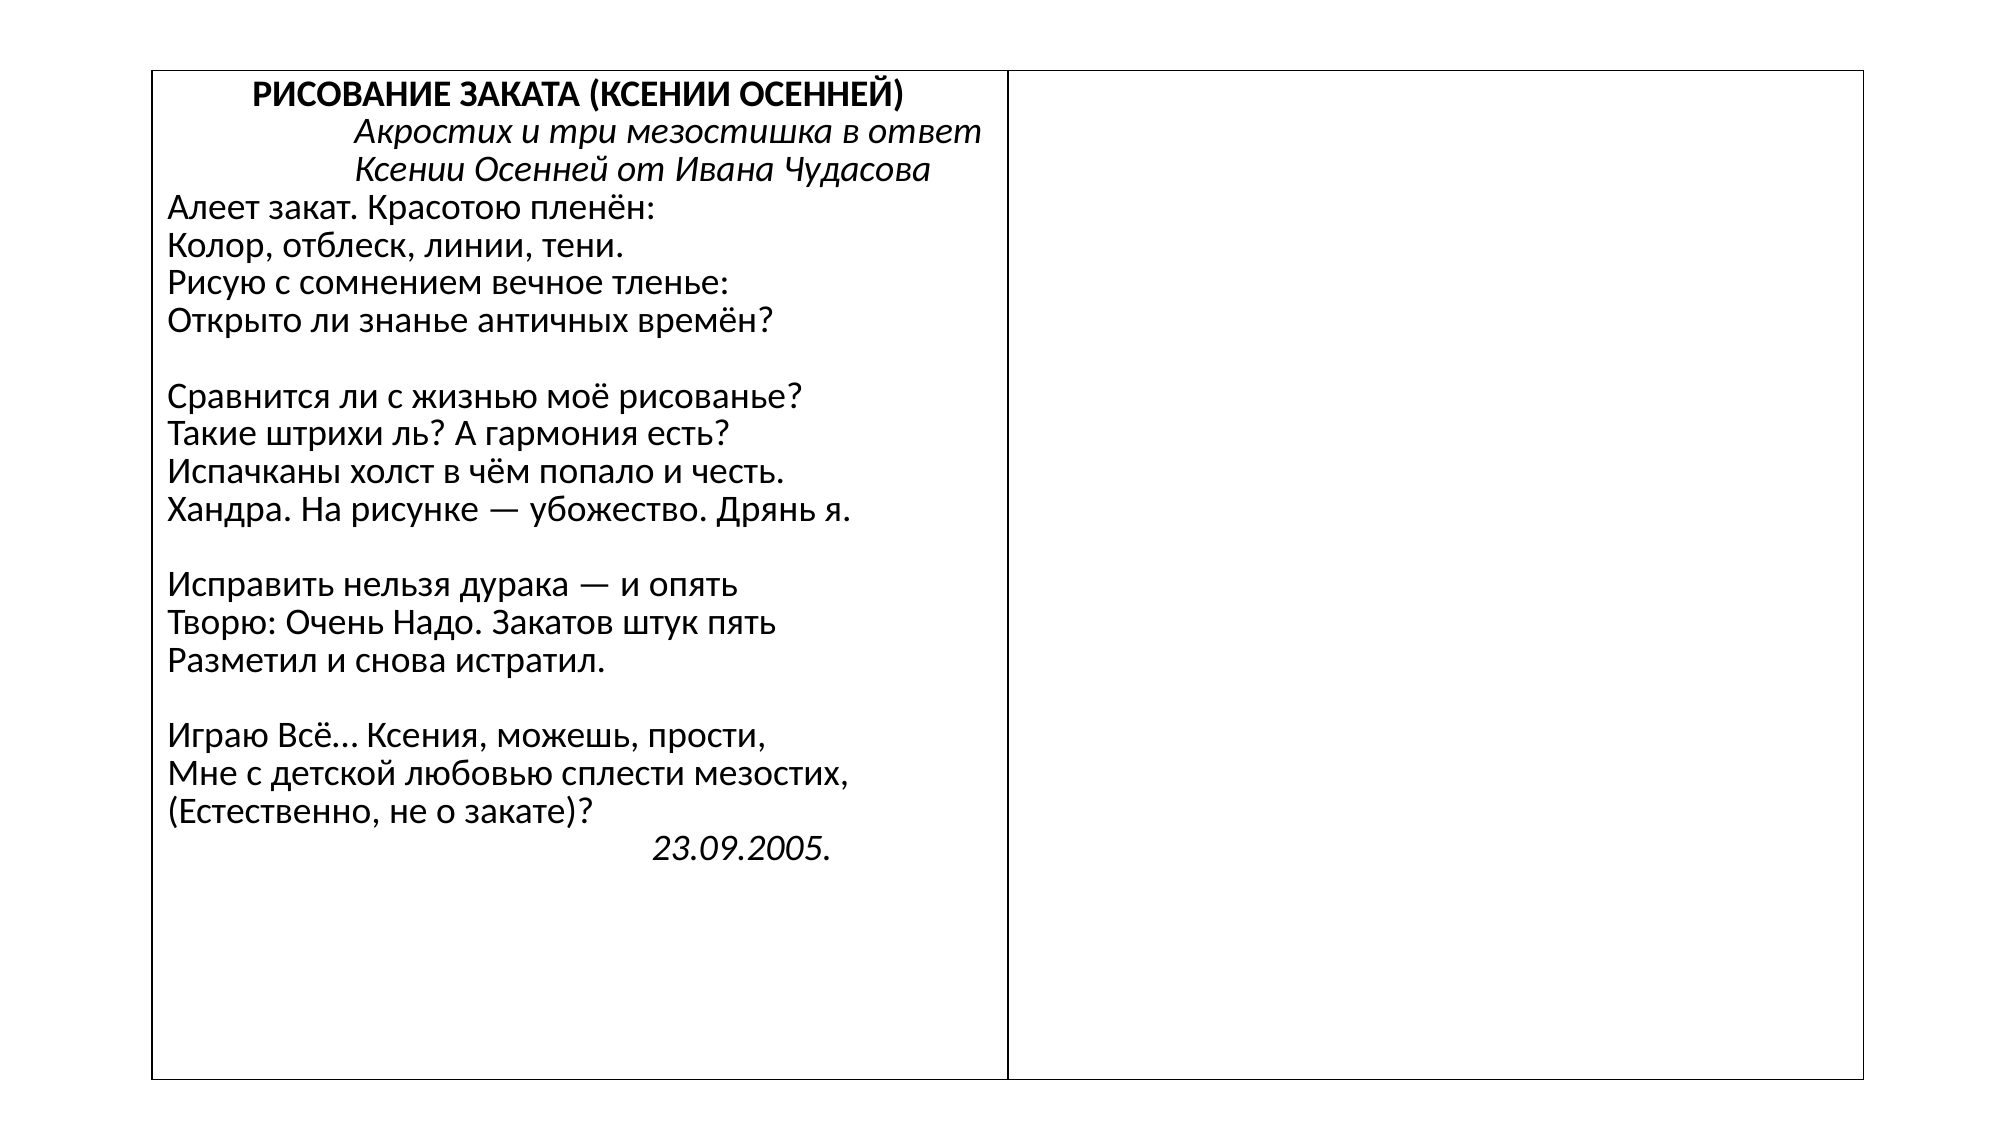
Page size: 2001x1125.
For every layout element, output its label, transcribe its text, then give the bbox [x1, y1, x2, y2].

table_header [1009, 71, 1863, 1079]
table_header РИСОВАНИЕ ЗАКАТА (КСЕНИИ ОСЕННЕЙ) Акростих и три мезостишка в ответ Ксении Осенней от Ивана Чудасова Алеет закат. Красотою пленён: Колор, отблеск, линии, тени. Рисую с сомнением вечное тленье: Открыто ли знанье античных времён? Сравнится ли с жизнью моё рисованье? Такие штрихи ль? А гармония есть? Испачканы холст в чём попало и честь. Хандра. На рисунке — убожество. Дрянь я. Исправить нельзя дурака — и опять Творю: Очень Надо. Закатов штук пять Разметил и снова истратил. Играю Всё… Ксения, можешь, прости, Мне с детской любовью сплести мезостих, (Естественно, не о закате)? 23.09.2005. [153, 71, 1007, 1079]
